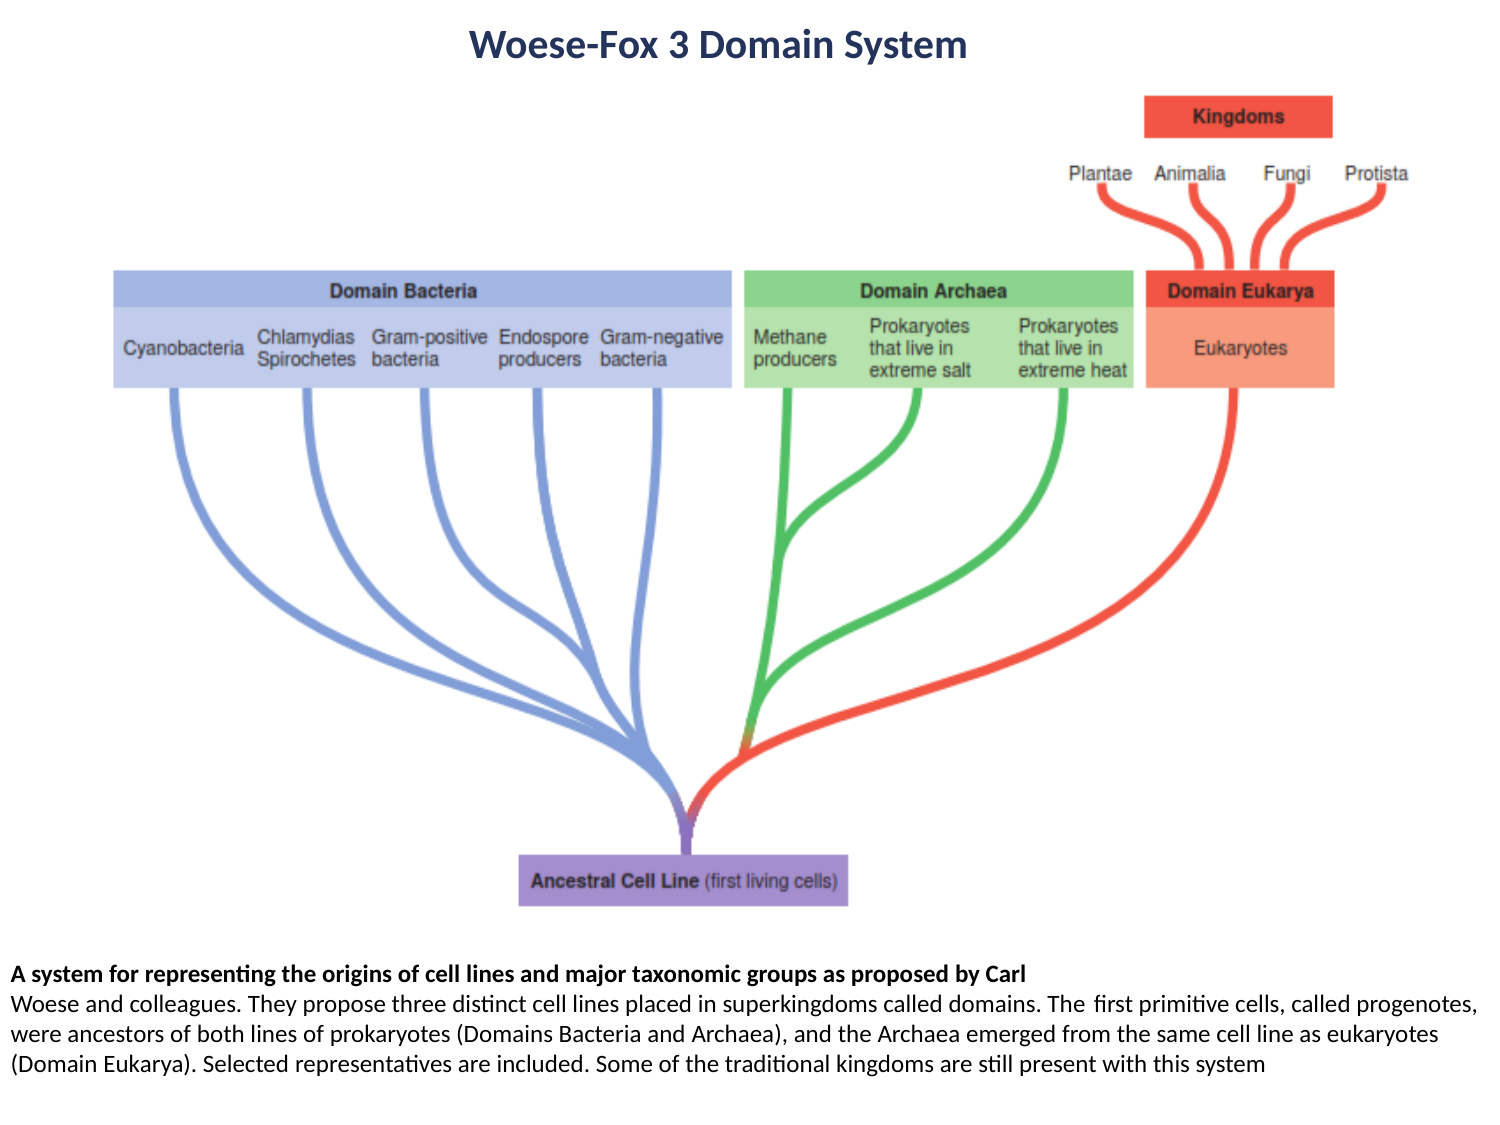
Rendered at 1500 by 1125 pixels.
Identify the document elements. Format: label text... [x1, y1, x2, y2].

text_box Woese-Fox 3 Domain System [324, 9, 1113, 75]
text_box A system for representing the origins of cell lines and major taxonomic groups as proposed by Carl Woese and colleagues. They propose three distinct cell lines placed in superkingdoms called domains. The ﬁrst primitive cells, called progenotes, were ancestors of both lines of prokaryotes (Domains Bacteria and Archaea), and the Archaea emerged from the same cell line as eukaryotes (Domain Eukarya). Selected representatives are included. Some of the traditional kingdoms are still present with this system [0, 949, 1494, 1085]
picture [74, 87, 1423, 915]
